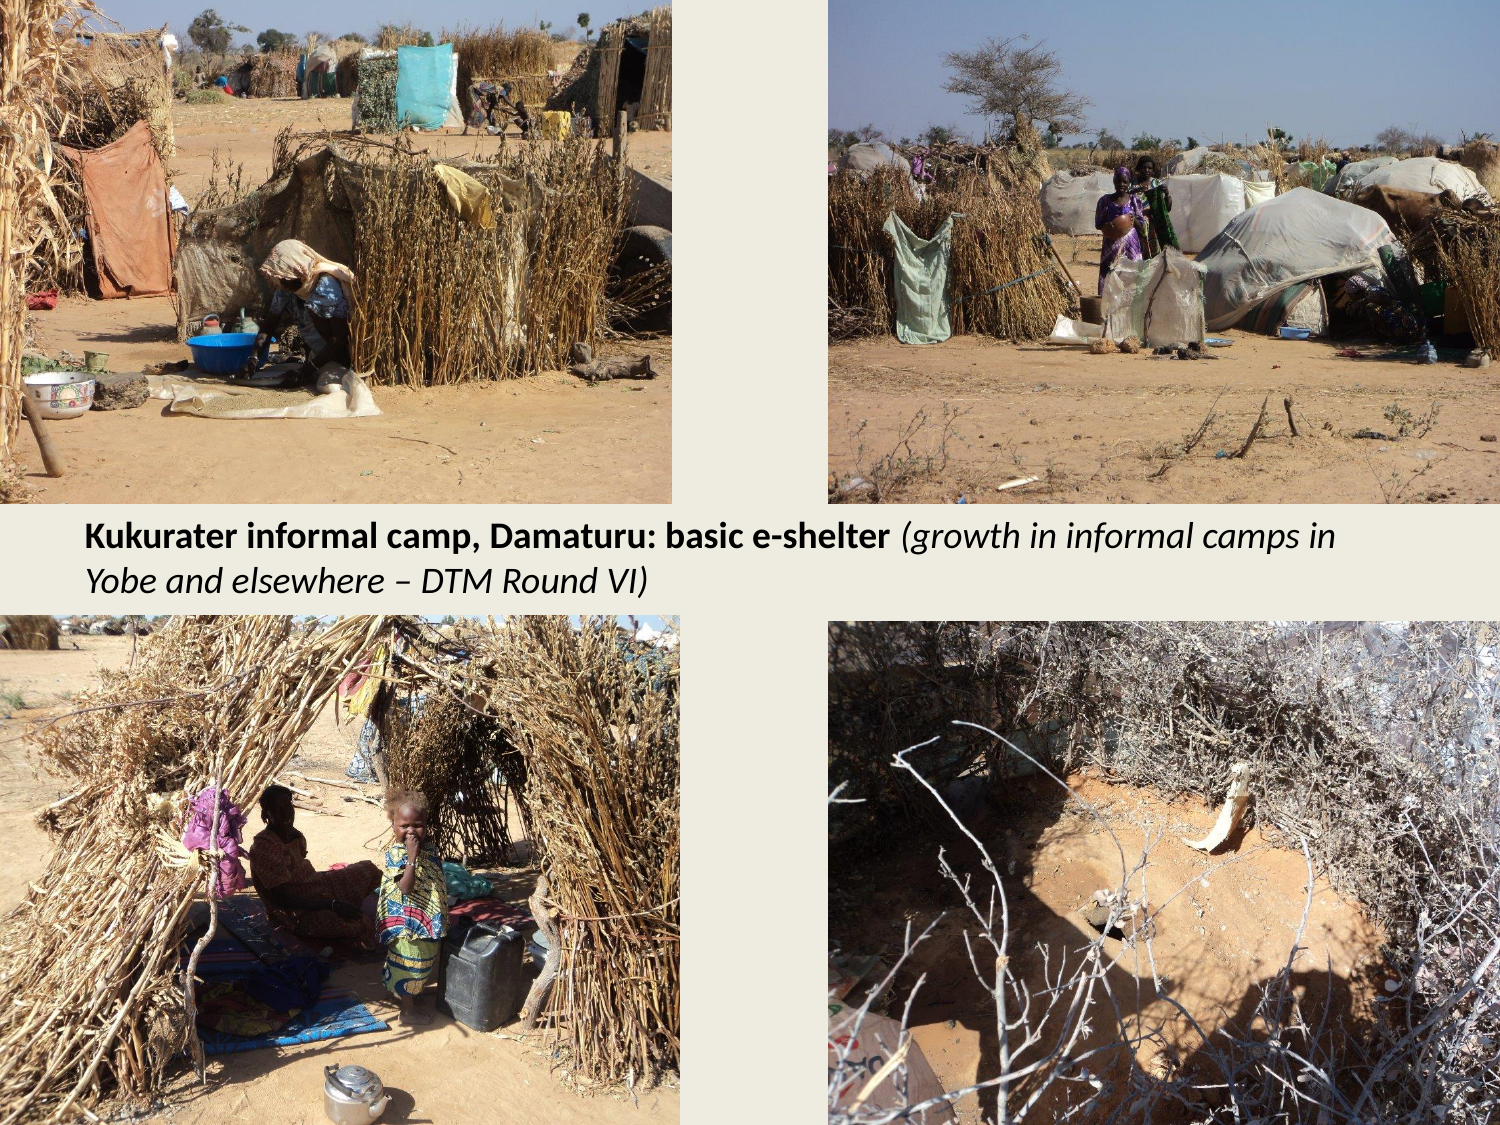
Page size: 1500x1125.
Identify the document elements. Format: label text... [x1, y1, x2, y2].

picture [0, 614, 680, 1125]
text_box Kukurater informal camp, Damaturu: basic e-shelter (growth in informal camps in Yobe and elsewhere – DTM Round VI) [70, 503, 1430, 609]
picture [827, 0, 1500, 505]
picture [827, 620, 1500, 1125]
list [0, 0, 673, 505]
